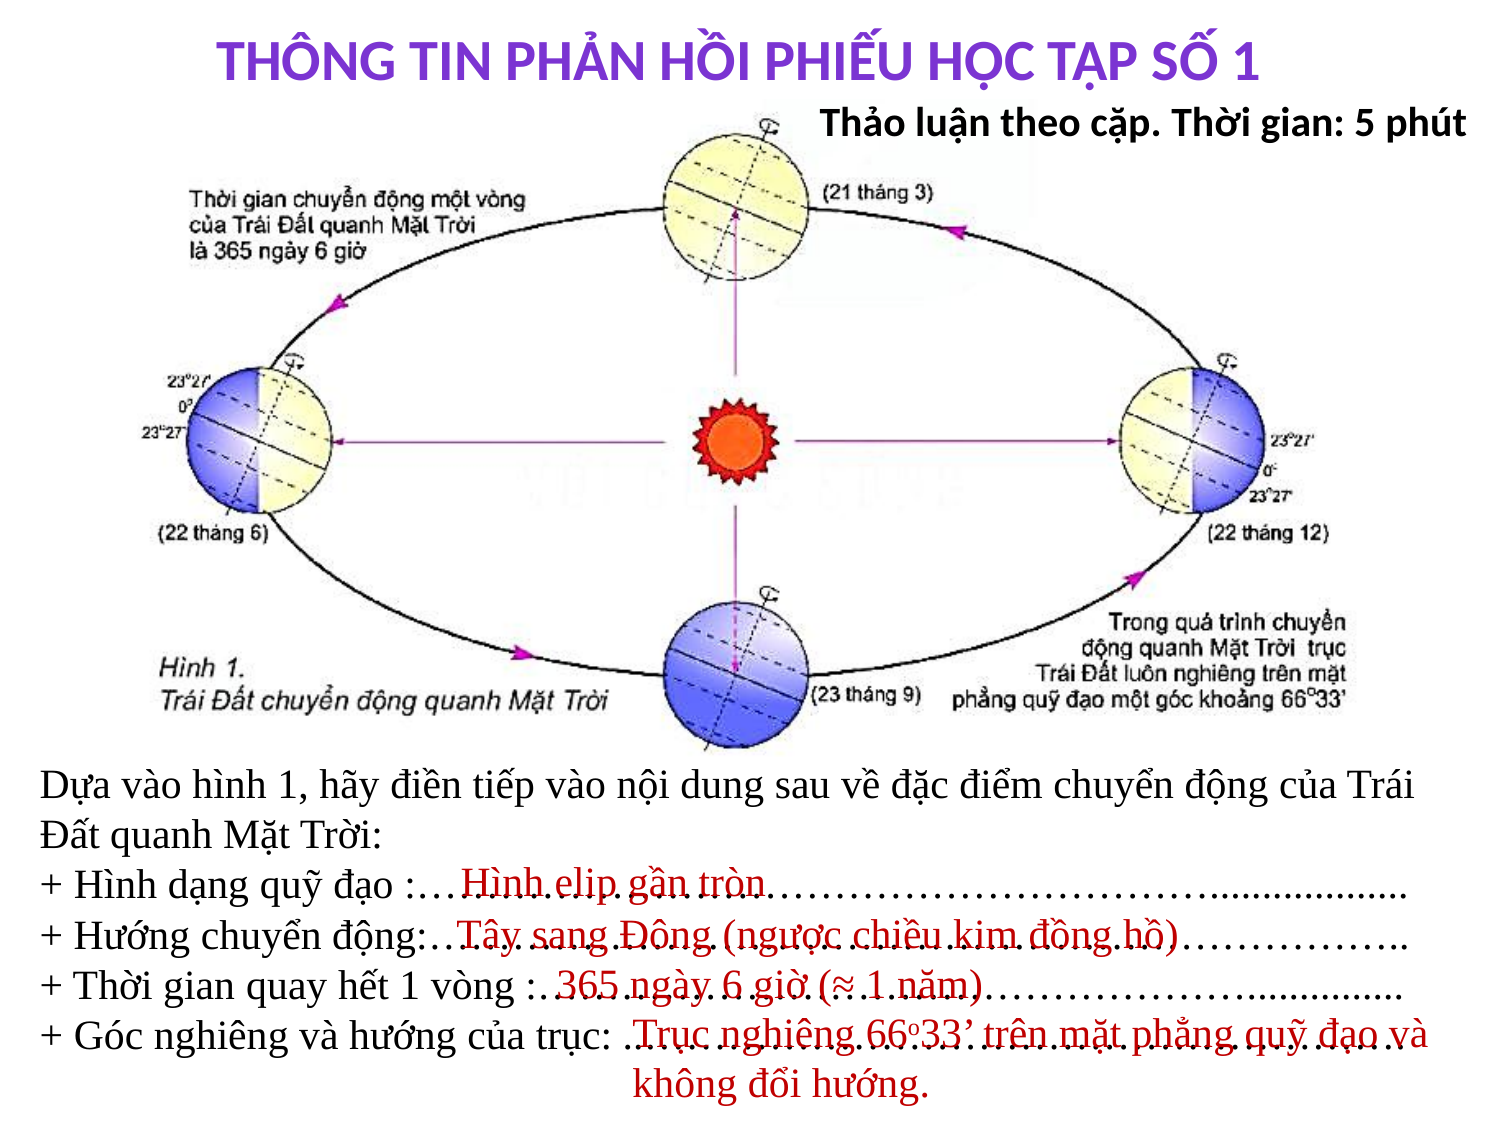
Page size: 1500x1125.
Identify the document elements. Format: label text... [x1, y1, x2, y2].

text_box Hình elip gần tròn [445, 847, 871, 899]
text_box THÔNG TIN PHẢN HỒI PHIẾU HỌC TẬP SỐ 1 [126, 14, 1365, 100]
text_box Trục nghiêng 66o33’ trên mặt phẳng quỹ đạo và không đổi hướng. [617, 998, 1500, 1114]
picture [137, 99, 1365, 758]
text_box 365 ngày 6 giờ (≈ 1 năm) [541, 948, 1363, 1014]
text_box Tây sang Đông (ngược chiều kim đồng hồ) [441, 899, 1263, 964]
text_box Thảo luận theo cặp. Thời gian: 5 phút [799, 87, 1488, 153]
text_box Dựa vào hình 1, hãy điền tiếp vào nội dung sau về đặc điểm chuyển động của Trái Đất quanh Mặt Trời: + Hình dạng quỹ đạo :…………………………………………………................... + Hướng chuyển động:…………………………………………………………….. + Thời gian quay hết 1 vòng :……………………………………………............... + Góc nghiêng và hướng của trục: ..………………………………………………. [24, 749, 1450, 1065]
